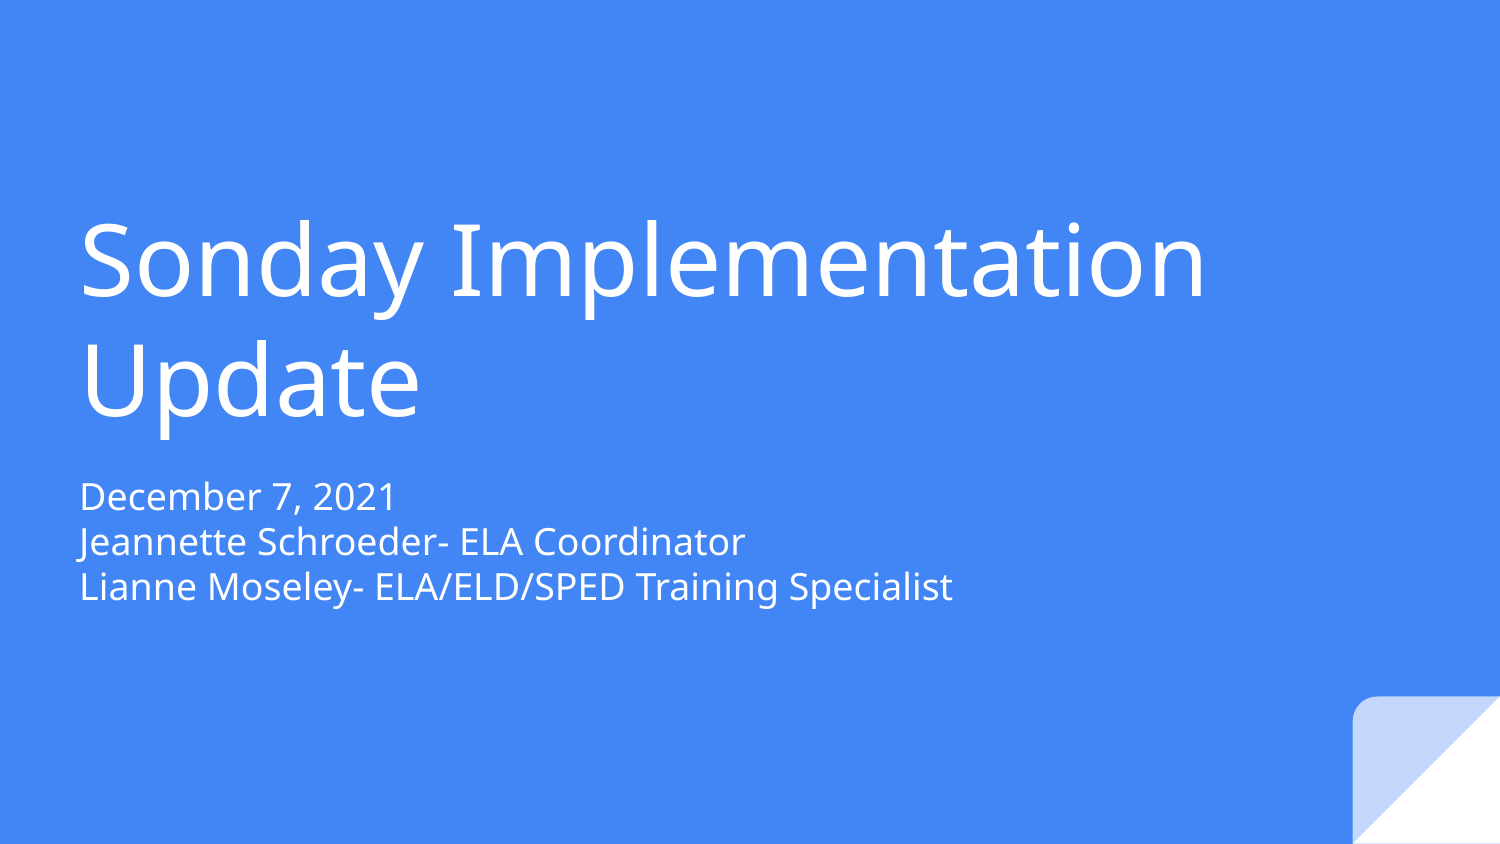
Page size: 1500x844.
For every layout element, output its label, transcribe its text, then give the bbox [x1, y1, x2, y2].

subtitle December 7, 2021 Jeannette Schroeder- ELA Coordinator Lianne Moseley- ELA/ELD/SPED Training Specialist [64, 457, 1413, 529]
title Sonday Implementation Update [64, 298, 1413, 452]
